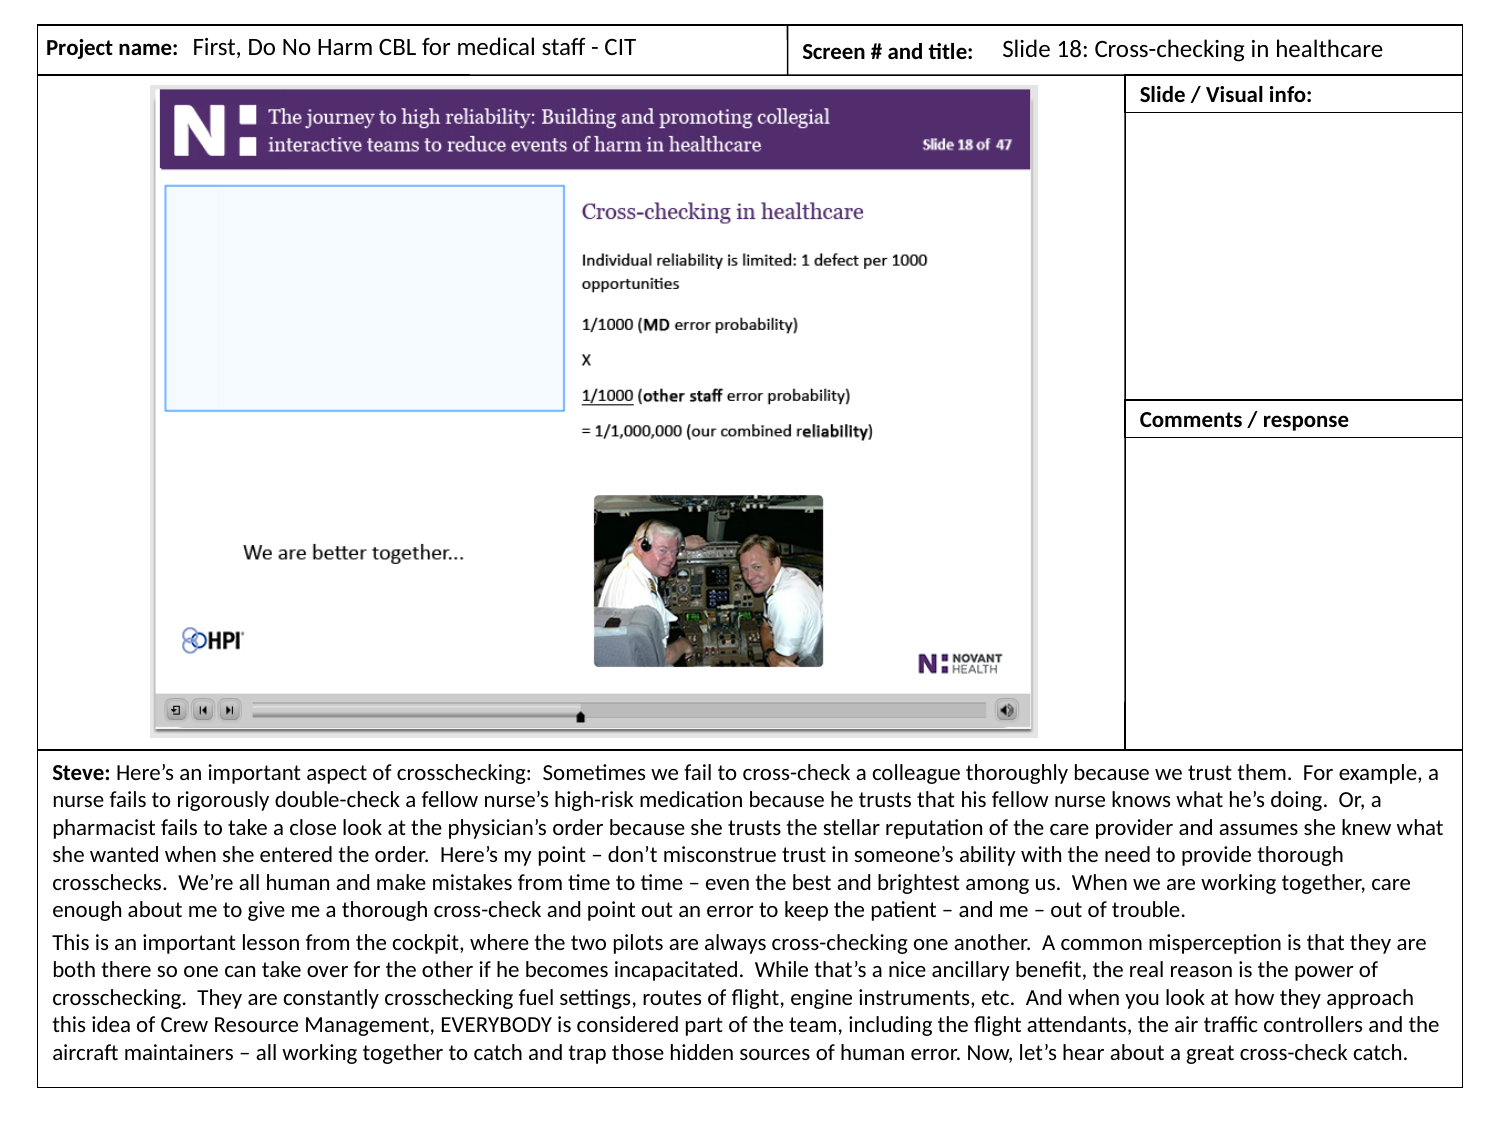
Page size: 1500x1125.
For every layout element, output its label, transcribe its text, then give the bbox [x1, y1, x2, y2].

picture [149, 85, 1038, 738]
list Slide 18: Cross-checking in healthcare [987, 24, 1488, 75]
list Steve: Here’s an important aspect of crosschecking: Sometimes we fail to cross-check a colleague thoroughly because we trust them. For example, a nurse fails to rigorously double-check a fellow nurse’s high-risk medication because he trusts that his fellow nurse knows what he’s doing. Or, a pharmacist fails to take a close look at the physician’s order because she trusts the stellar reputation of the care provider and assumes she knew what she wanted when she entered the order. Here’s my point – don’t misconstrue trust in someone’s ability with the need to provide thorough crosschecks. We’re all human and make mistakes from time to time – even the best and brightest among us. When we are working together, care enough about me to give me a thorough cross-check and point out an error to keep the patient – and me – out of trouble. This is an important lesson from the cockpit, where the two pilots are always cross-checking one another. A common misperception is that they are both there so one can take over for the other if he becomes incapacitated. While that’s a nice ancillary benefit, the real reason is the power of crosschecking. They are constantly crosschecking fuel settings, routes of flight, engine instruments, etc. And when you look at how they approach this idea of Crew Resource Management, EVERYBODY is considered part of the team, including the flight attendants, the air traffic controllers and the aircraft maintainers – all working together to catch and trap those hidden sources of human error. Now, let’s hear about a great cross-check catch. [37, 750, 1463, 1100]
list First, Do No Harm CBL for medical staff - CIT [177, 23, 800, 74]
